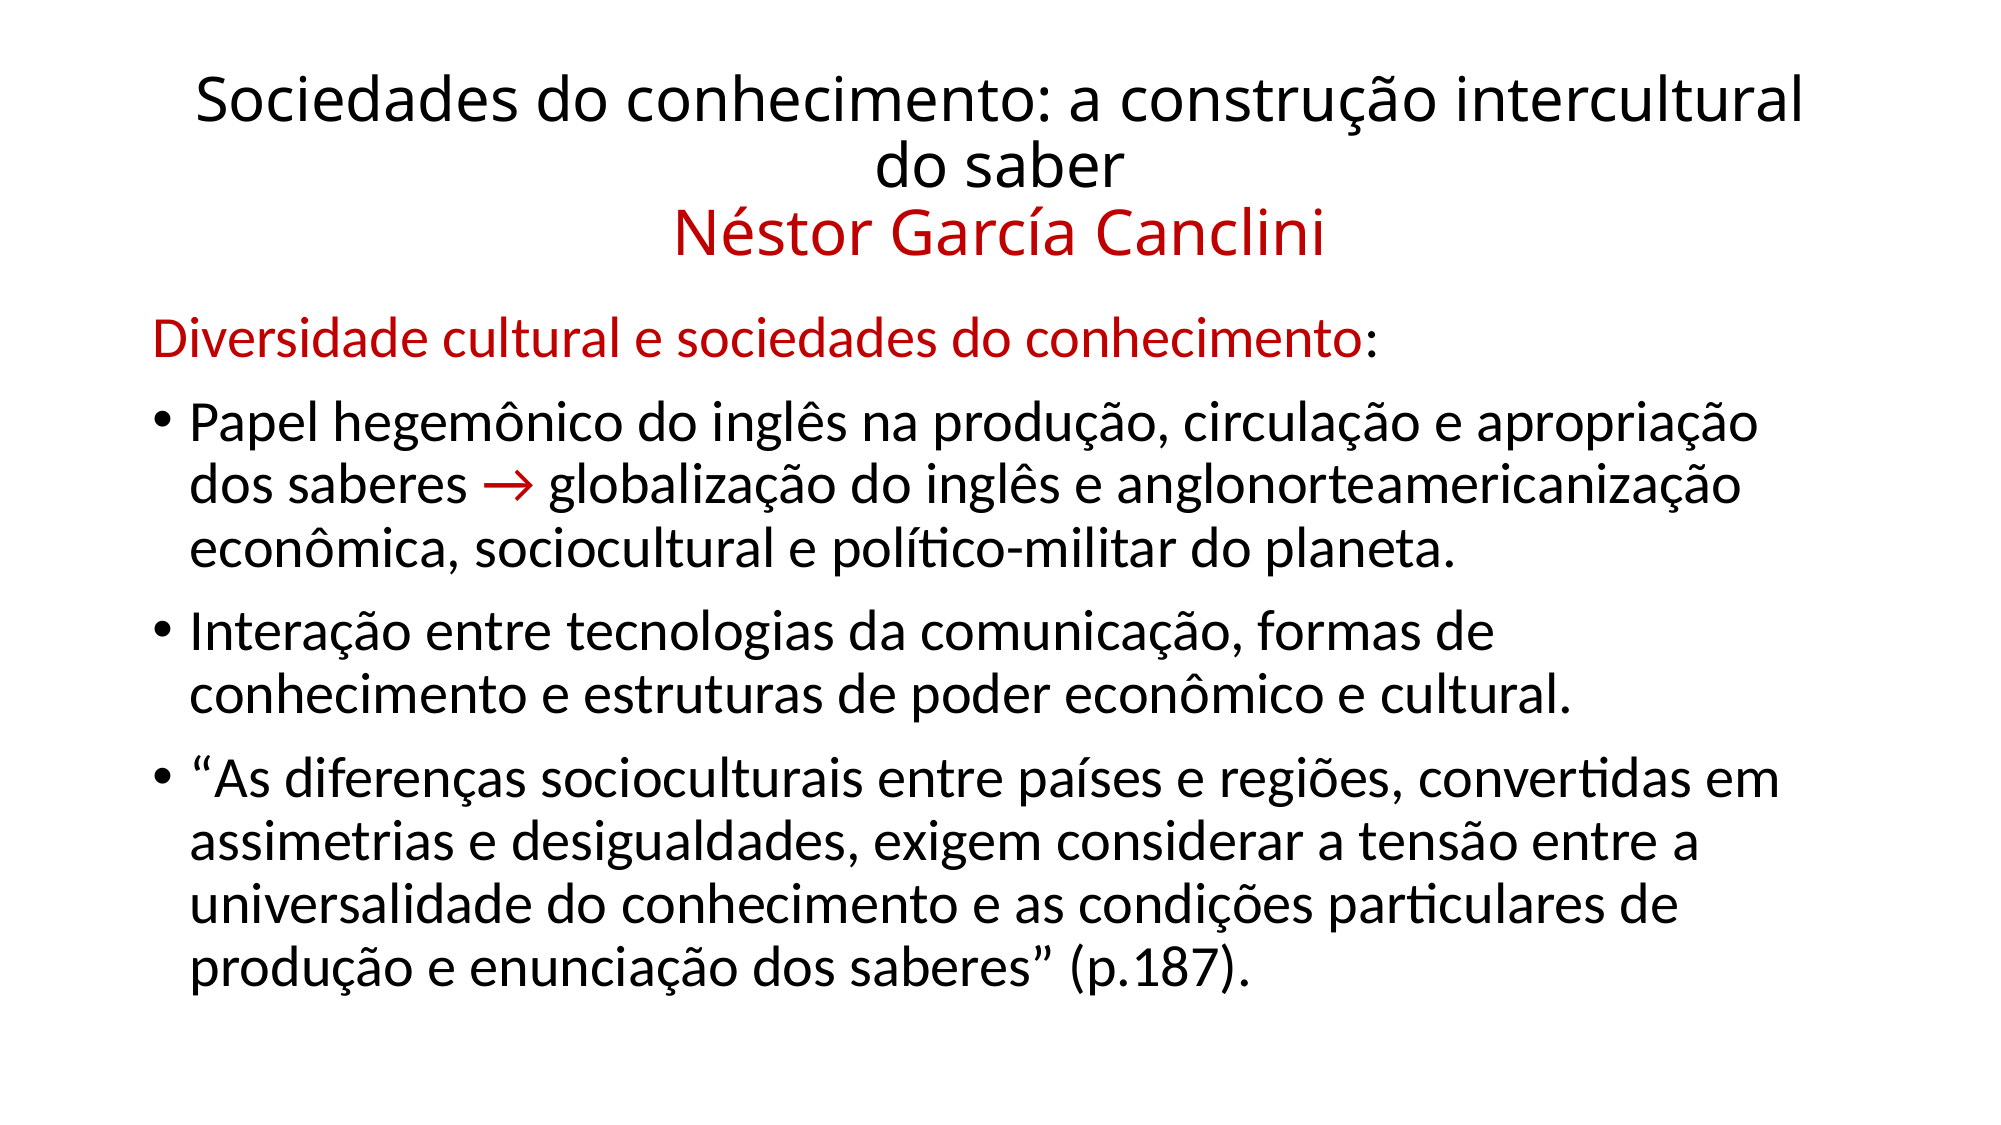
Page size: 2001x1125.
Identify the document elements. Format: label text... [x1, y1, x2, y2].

list Diversidade cultural e sociedades do conhecimento: Papel hegemônico do inglês na produção, circulação e apropriação dos saberes → globalização do inglês e anglonorteamericanização econômica, sociocultural e político-militar do planeta. Interação entre tecnologias da comunicação, formas de conhecimento e estruturas de poder econômico e cultural. “As diferenças socioculturais entre países e regiões, convertidas em assimetrias e desigualdades, exigem considerar a tensão entre a universalidade do conhecimento e as condições particulares de produção e enunciação dos saberes” (p.187). [137, 299, 1863, 1014]
title Sociedades do conhecimento: a construção intercultural do saber Néstor García Canclini [137, 59, 1863, 278]
